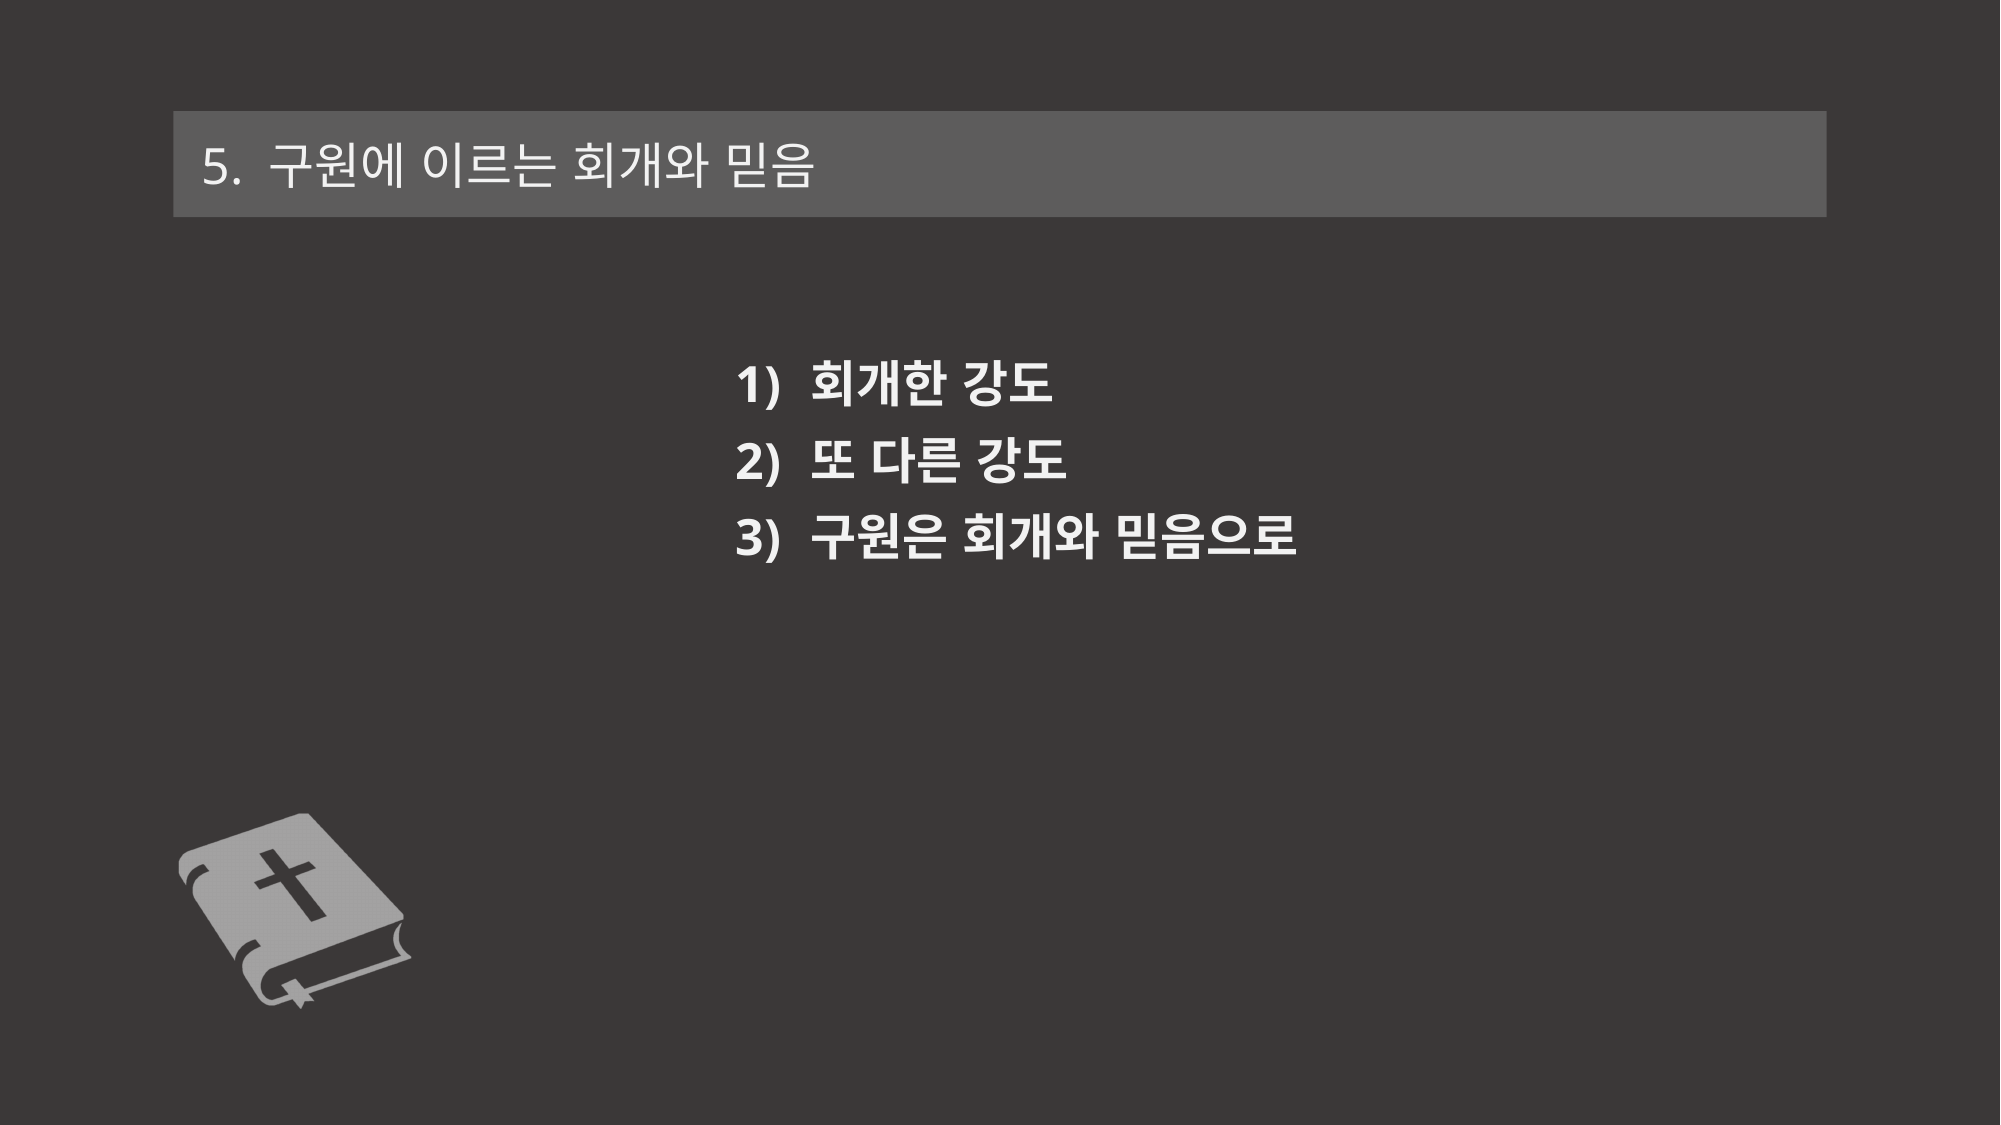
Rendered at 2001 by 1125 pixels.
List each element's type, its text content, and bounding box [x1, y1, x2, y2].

picture [173, 789, 416, 1033]
text_box [172, 110, 1828, 218]
text_box 회개한 강도 또 다른 강도 구원은 회개와 믿음으로 [645, 352, 1827, 574]
text_box 5. 구원에 이르는 회개와 믿음 [187, 127, 832, 202]
